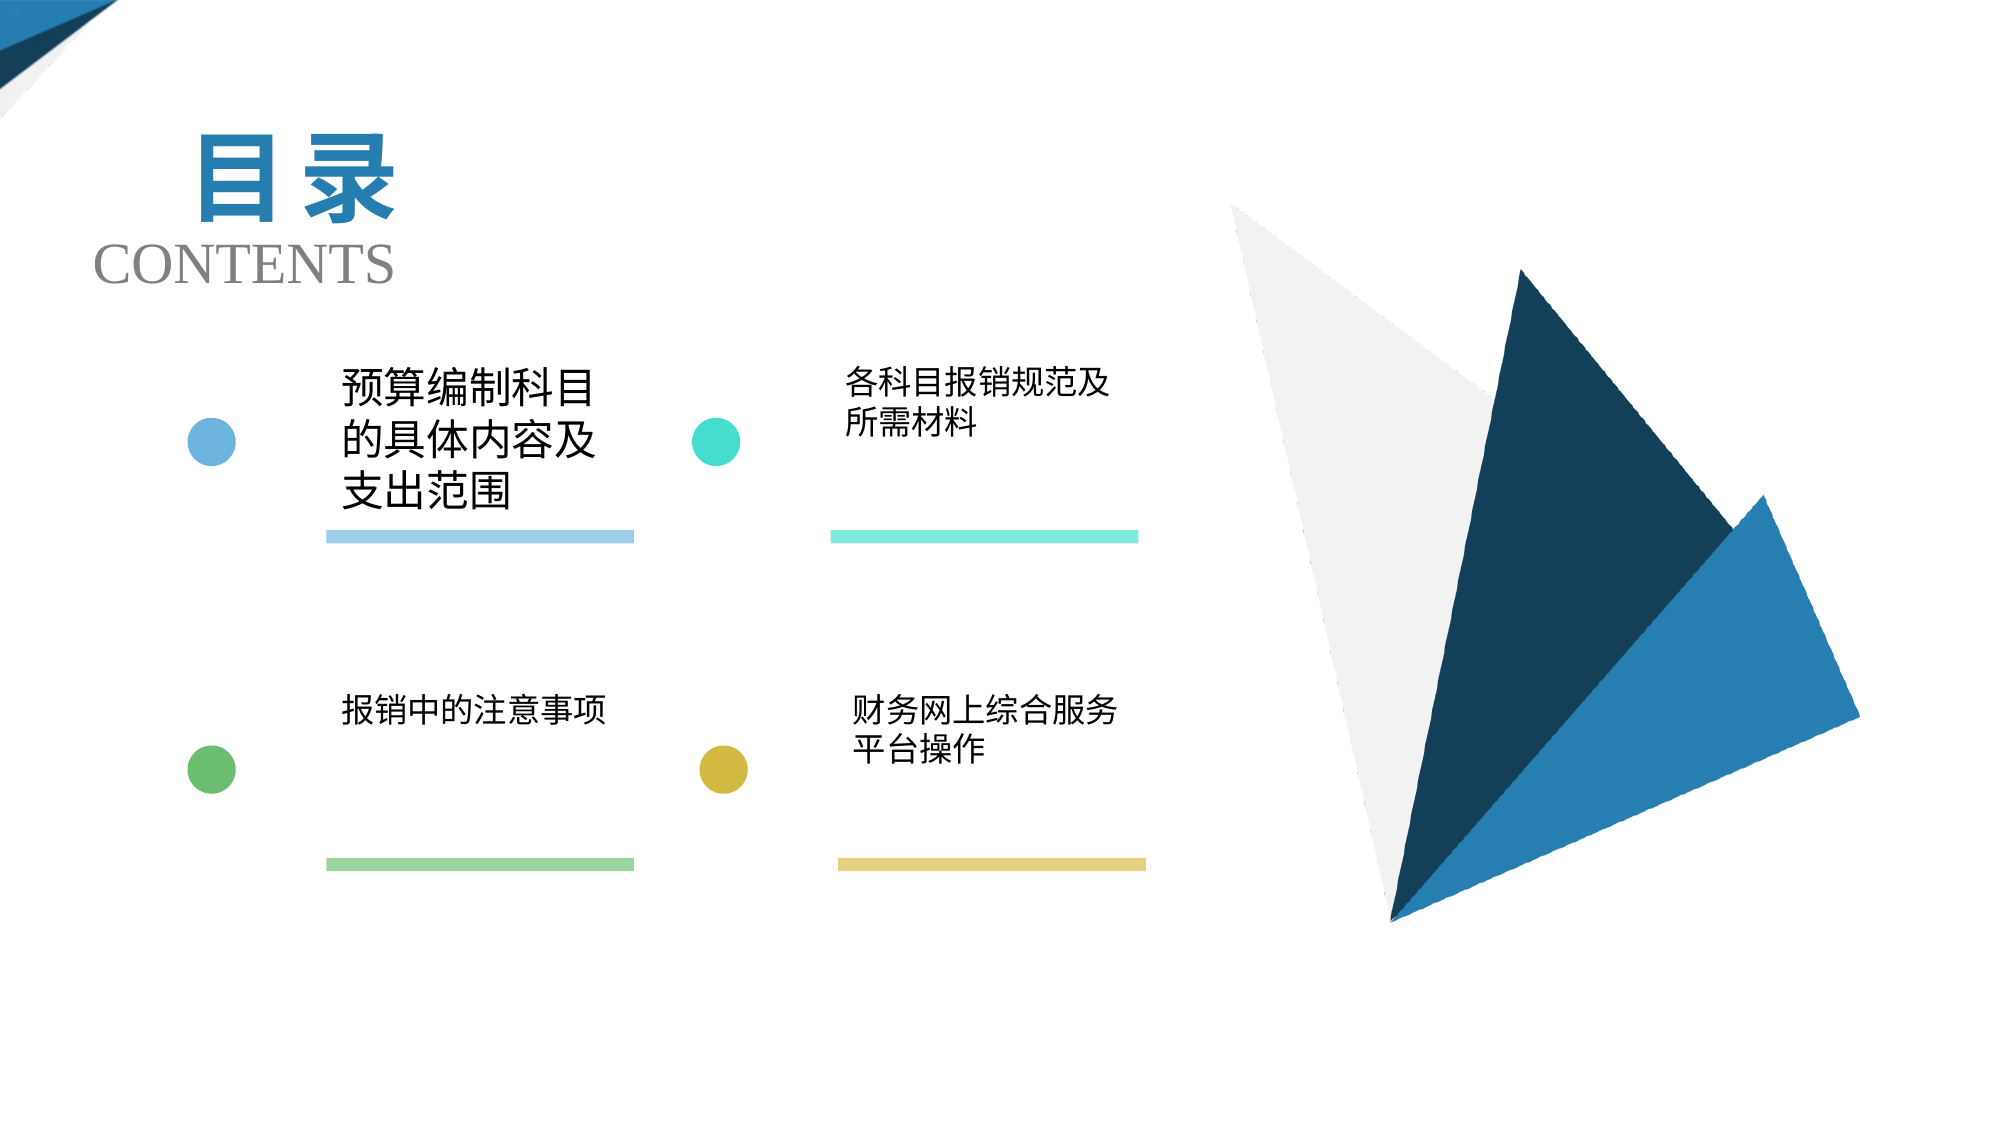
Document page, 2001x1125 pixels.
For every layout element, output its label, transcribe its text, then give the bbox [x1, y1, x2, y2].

text_box [186, 416, 237, 468]
picture [0, 0, 119, 118]
text_box 预算编制科目的具体内容及支出范围 [326, 353, 634, 529]
text_box 目录 [187, 75, 460, 250]
text_box [830, 529, 1139, 544]
text_box [690, 416, 742, 468]
text_box CONTENTS [78, 217, 492, 284]
text_box 各科目报销规范及所需材料 [830, 353, 1139, 529]
text_box [325, 529, 635, 544]
text_box 报销中的注意事项 [326, 681, 634, 857]
text_box 财务网上综合服务平台操作 [838, 681, 1146, 857]
picture [1230, 202, 1860, 923]
text_box [837, 857, 1147, 872]
text_box [186, 744, 237, 795]
text_box [698, 744, 749, 795]
text_box [325, 857, 635, 872]
